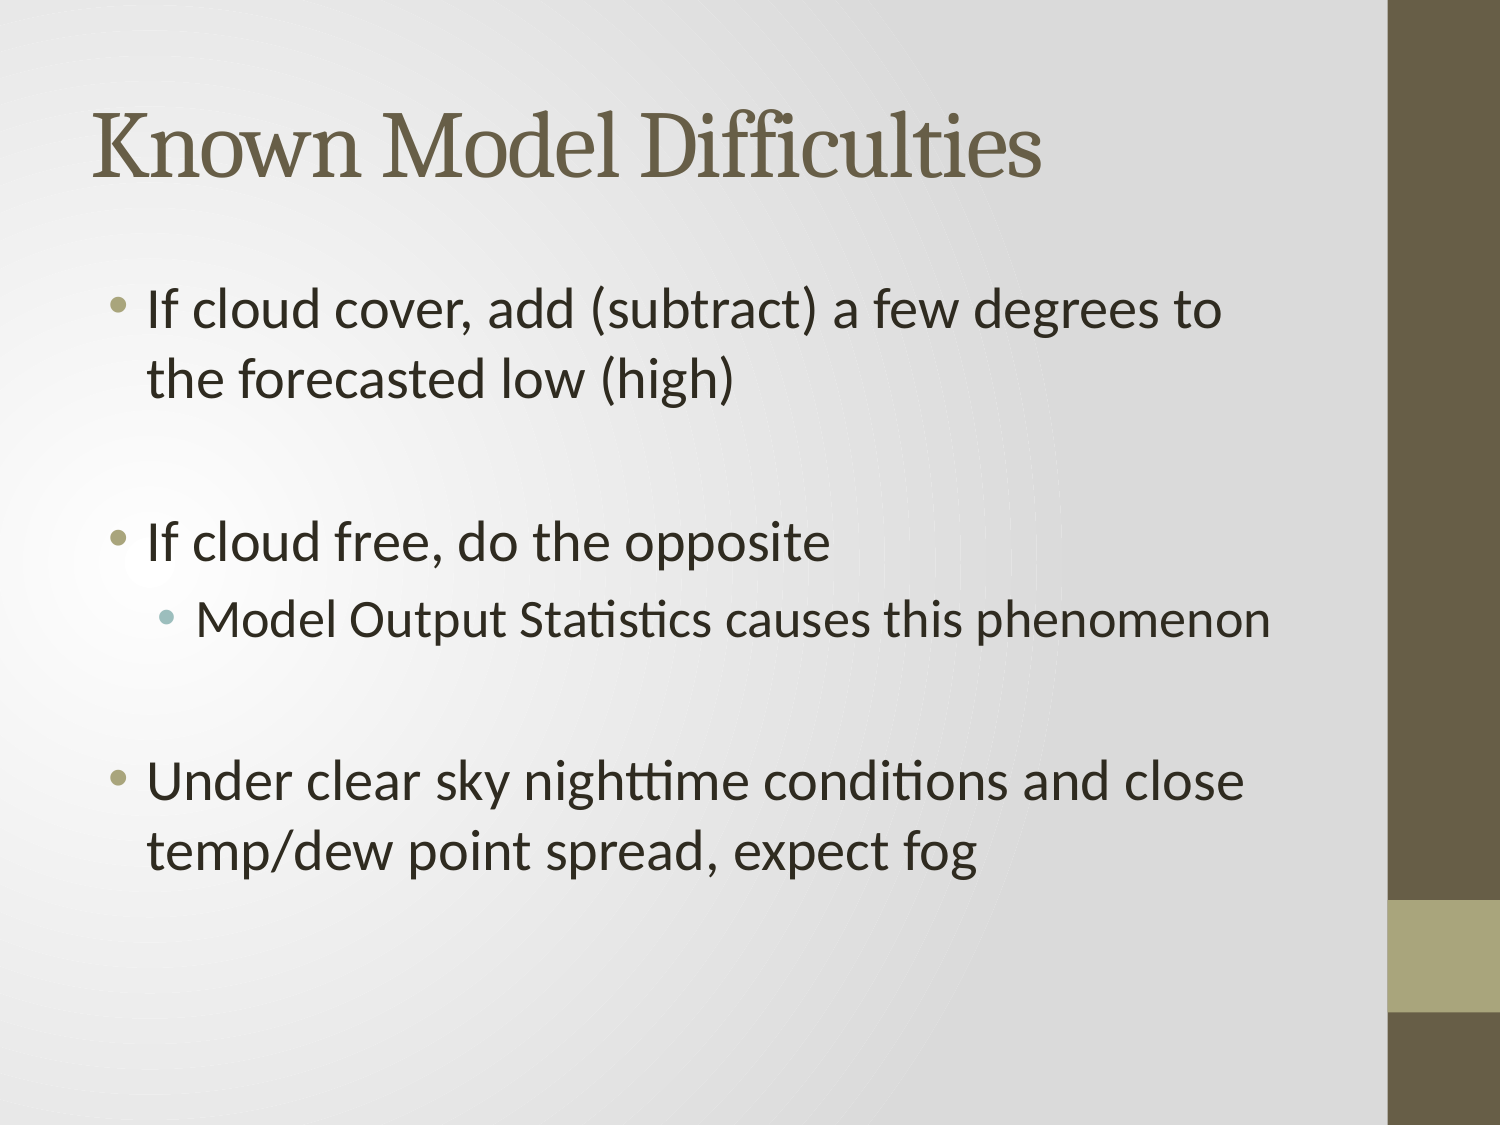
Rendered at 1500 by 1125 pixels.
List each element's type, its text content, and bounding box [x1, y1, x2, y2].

list If cloud cover, add (subtract) a few degrees to the forecasted low (high) If cloud free, do the opposite Model Output Statistics causes this phenomenon Under clear sky nighttime conditions and close temp/dew point spread, expect fog [75, 262, 1325, 1050]
title Known Model Difficulties [75, 45, 1325, 233]
